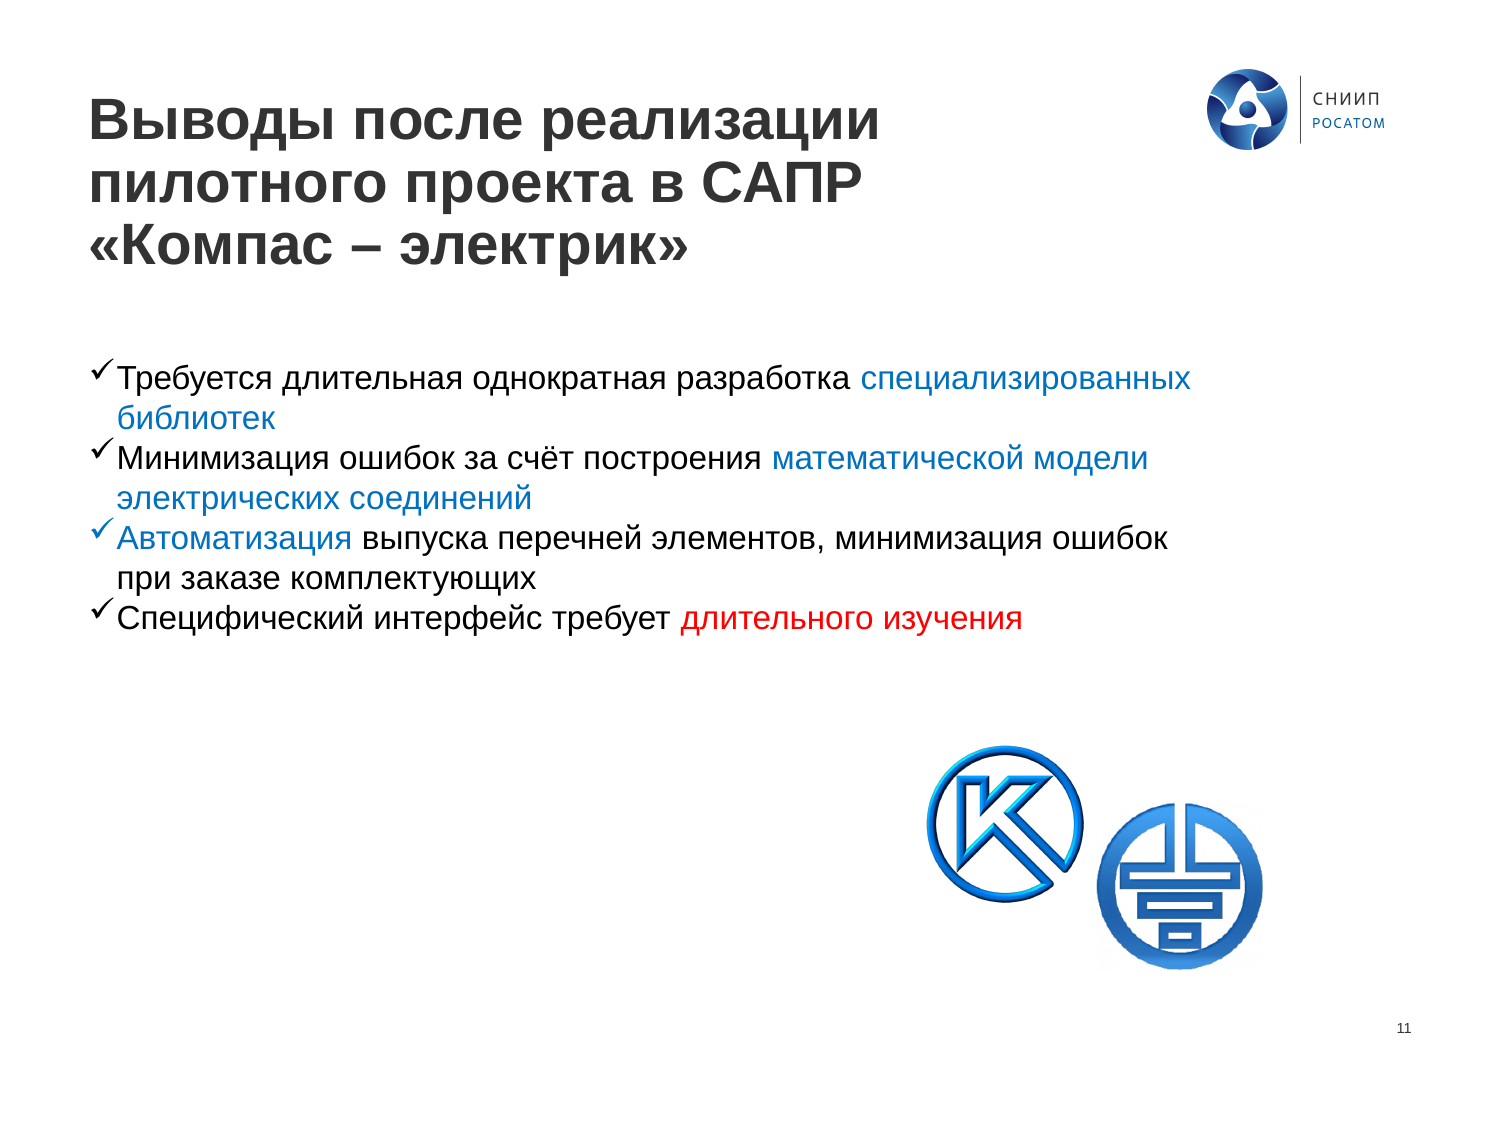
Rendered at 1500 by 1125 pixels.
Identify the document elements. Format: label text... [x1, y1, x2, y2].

list Требуется длительная однократная разработка специализированных библиотек Минимизация ошибок за счёт построения математической модели электрических соединений Автоматизация выпуска перечней элементов, минимизация ошибок при заказе комплектующих Специфический интерфейс требует длительного изучения [88, 356, 1233, 650]
picture [913, 732, 1263, 970]
title Выводы после реализации пилотного проекта в САПР «Компас – электрик» [88, 88, 1002, 307]
picture [1207, 69, 1384, 150]
